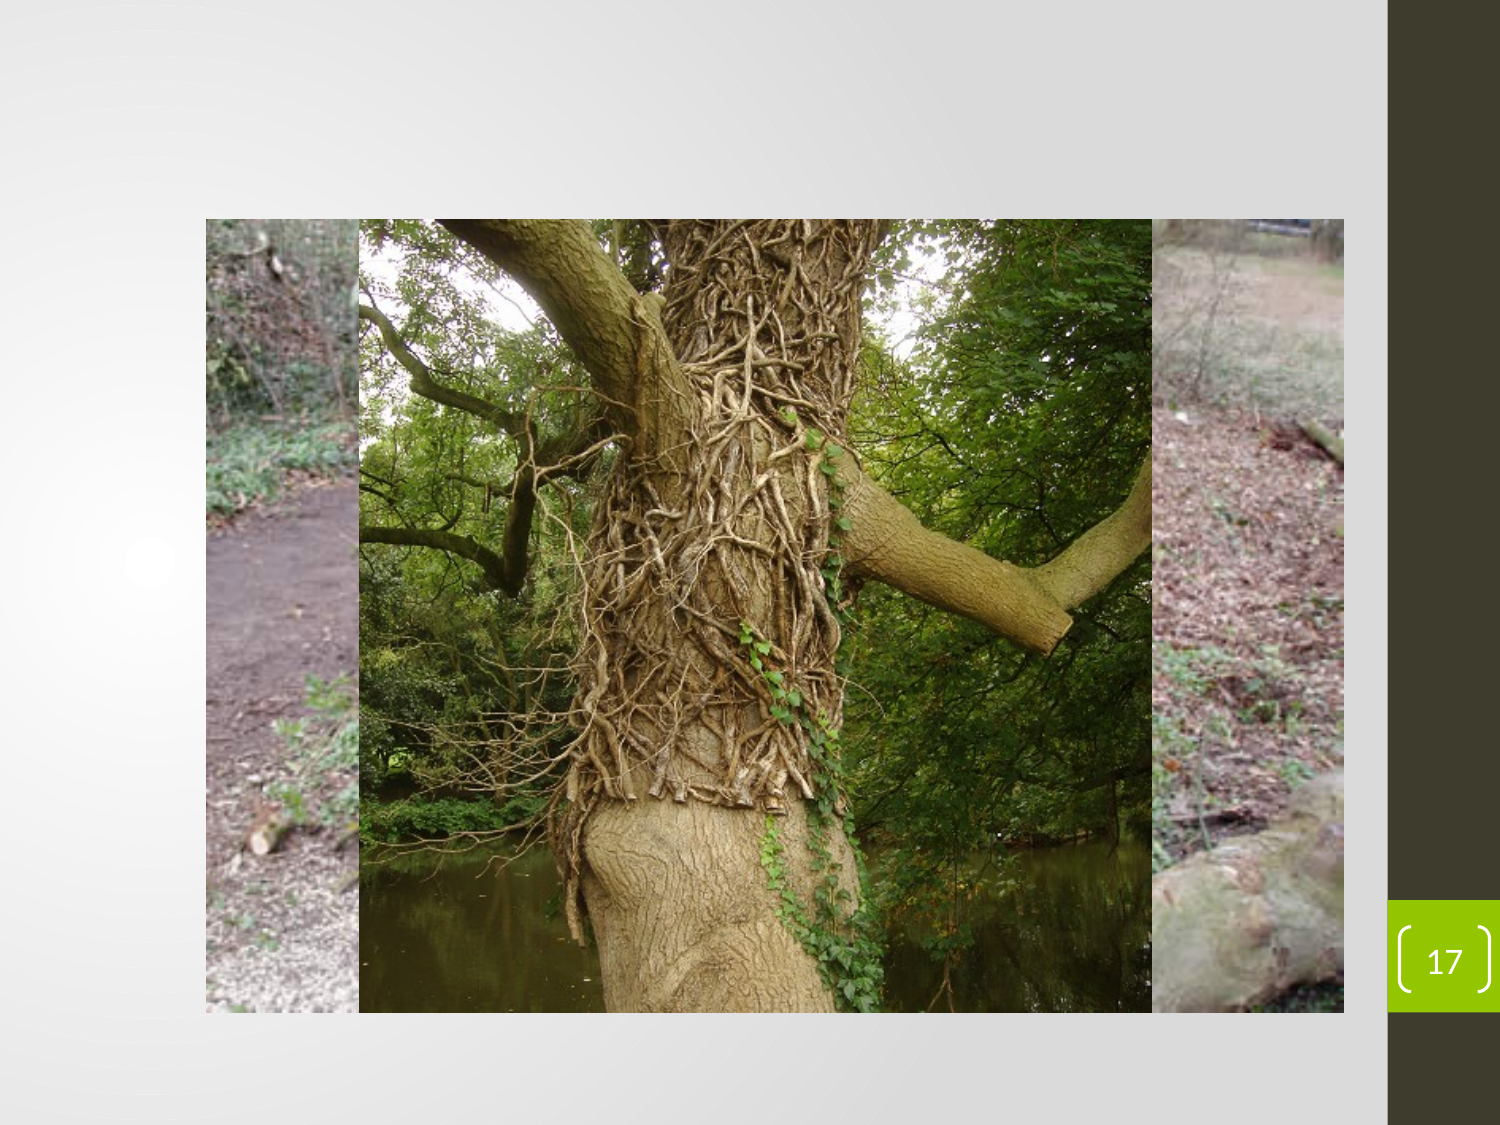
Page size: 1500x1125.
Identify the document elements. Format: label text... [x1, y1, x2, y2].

picture [205, 219, 1344, 1013]
slide_number 17 [1397, 925, 1492, 994]
